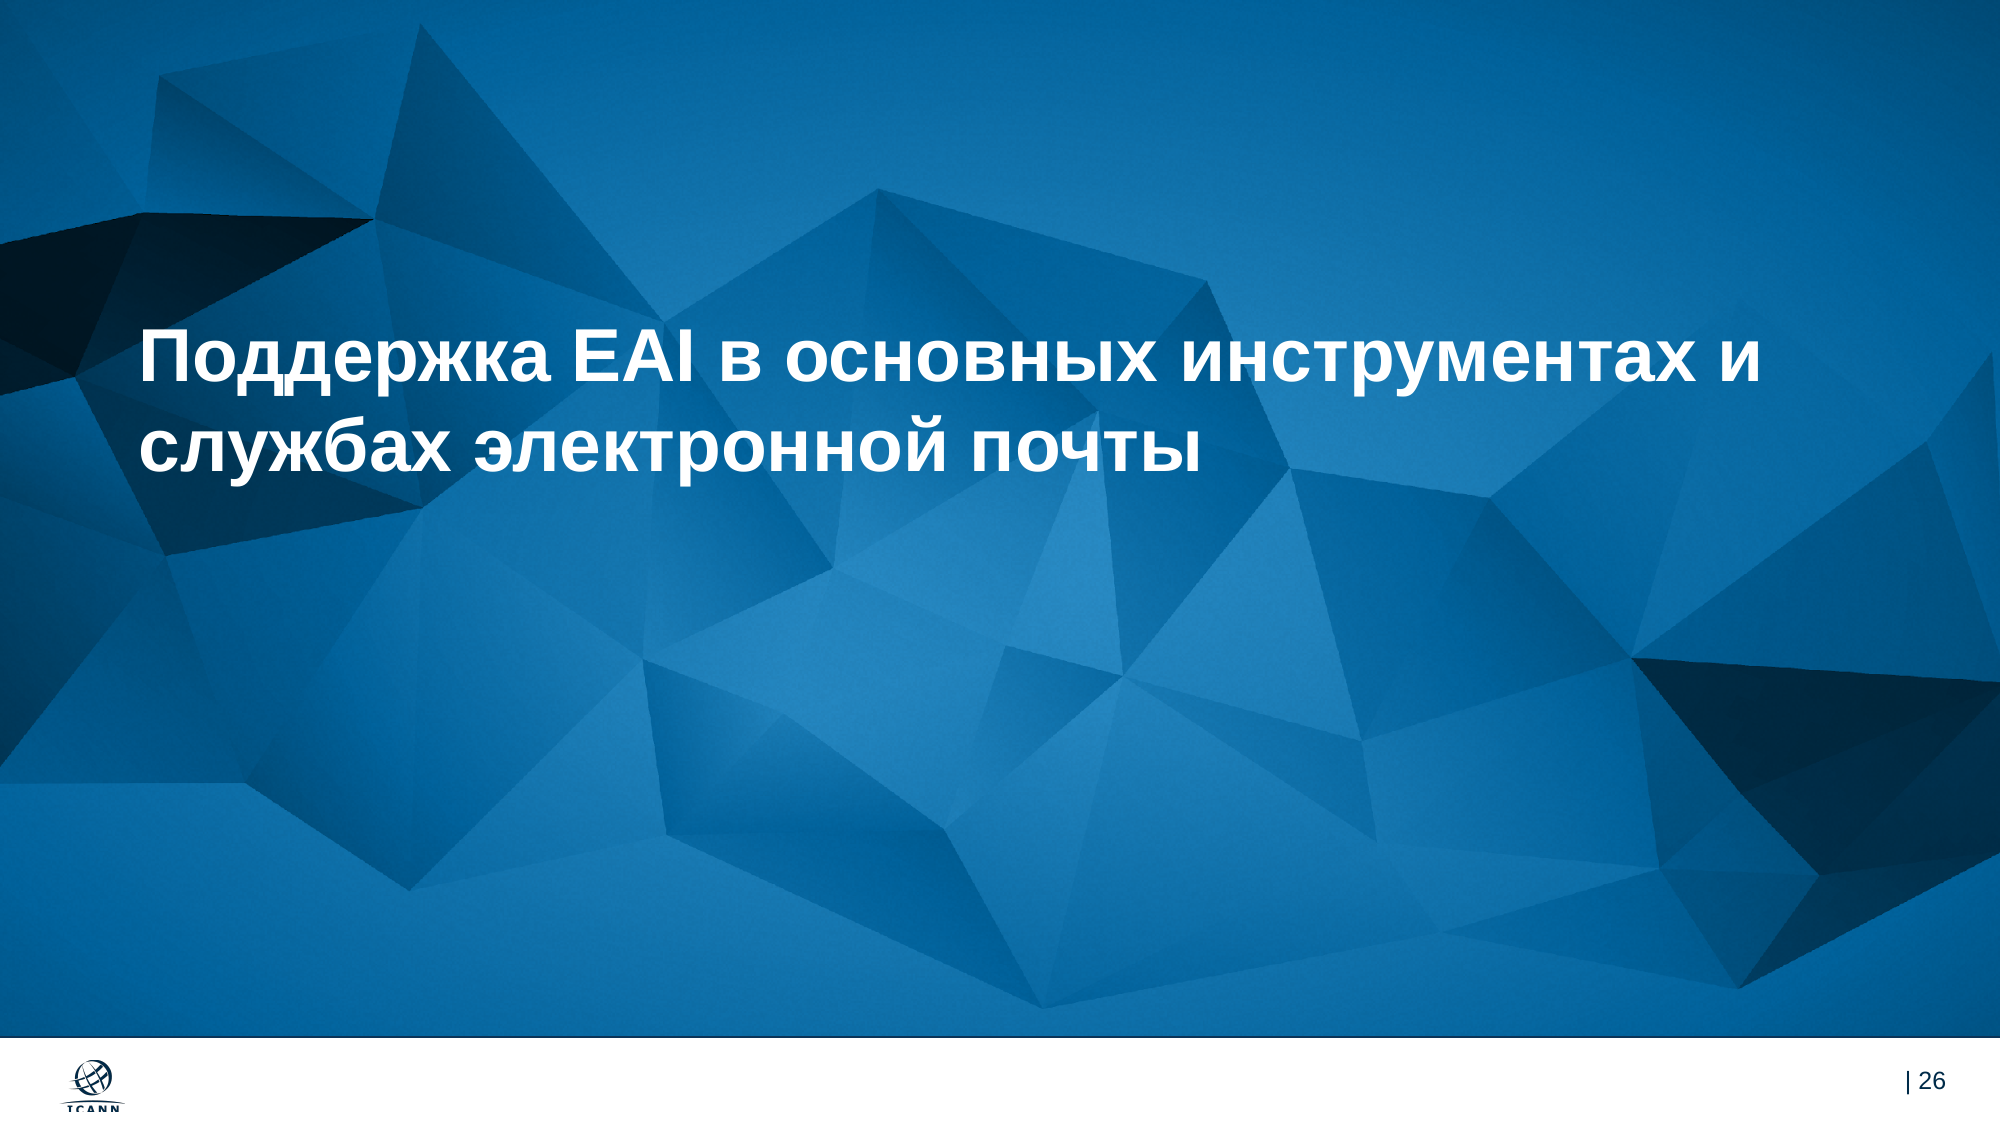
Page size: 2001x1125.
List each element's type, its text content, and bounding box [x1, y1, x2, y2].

picture [0, 0, 2000, 1036]
picture [59, 1060, 125, 1112]
title Поддержка EAI в основных инструментах и службах электронной почты [123, 214, 1784, 494]
